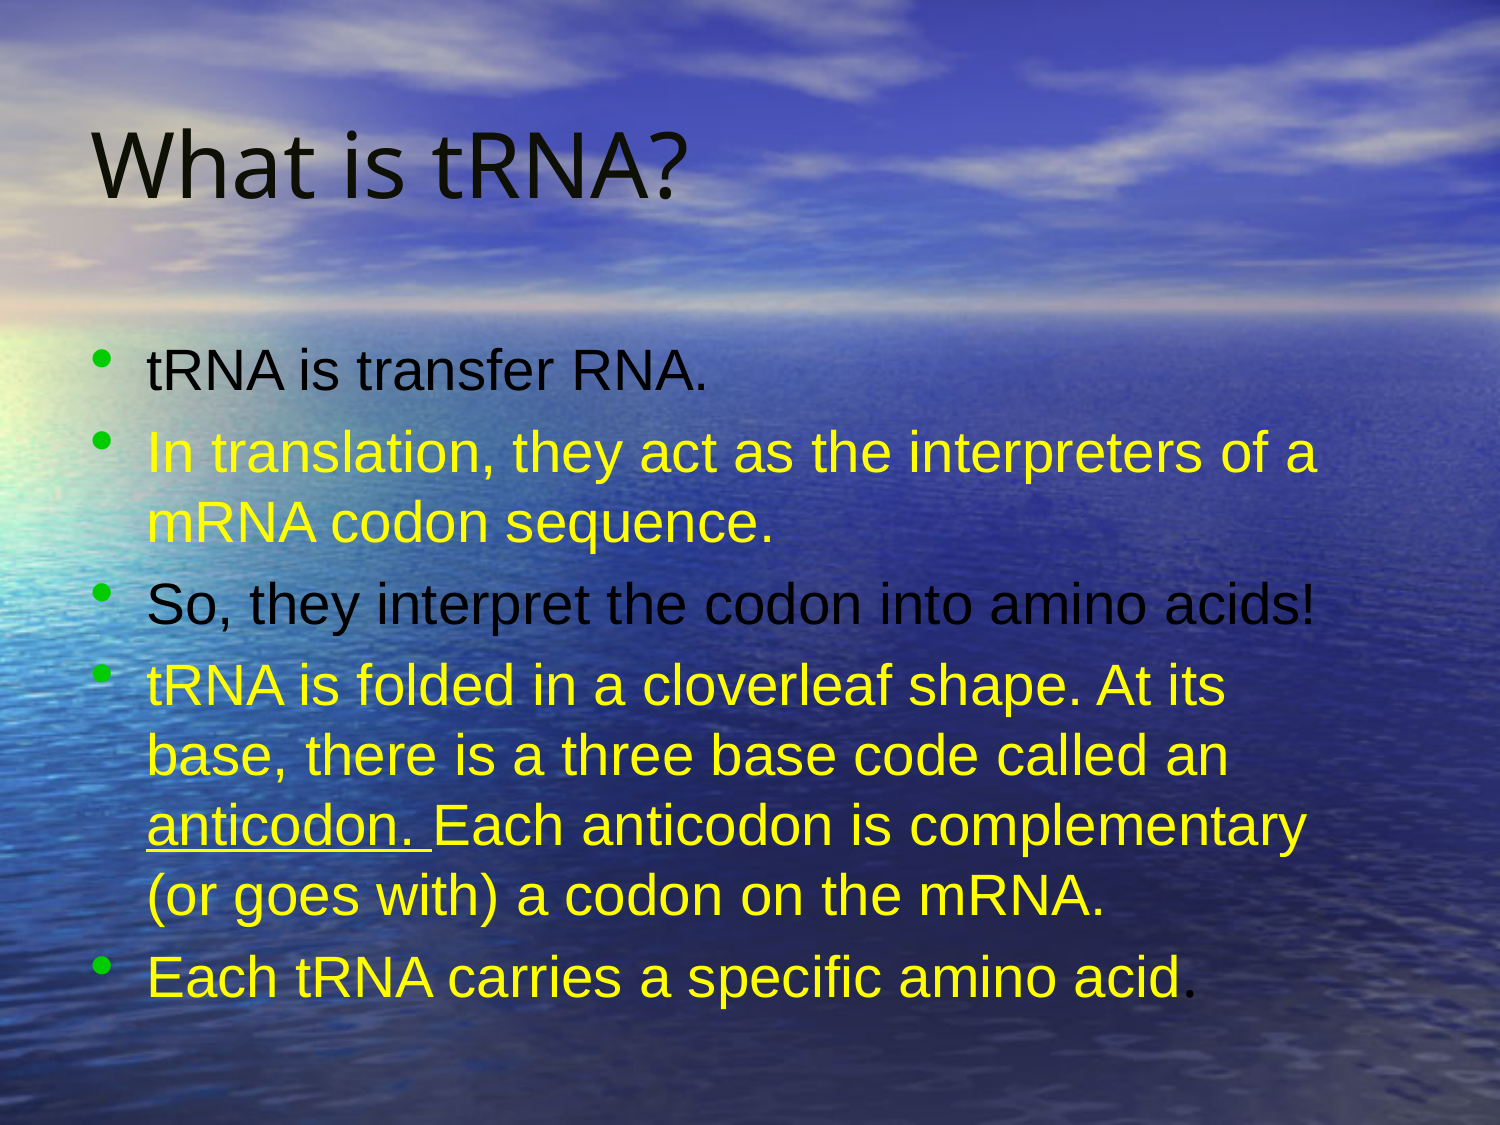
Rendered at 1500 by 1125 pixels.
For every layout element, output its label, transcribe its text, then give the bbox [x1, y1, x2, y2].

list tRNA is transfer RNA. In translation, they act as the interpreters of a mRNA codon sequence. So, they interpret the codon into amino acids! tRNA is folded in a cloverleaf shape. At its base, there is a three base code called an anticodon. Each anticodon is complementary (or goes with) a codon on the mRNA. Each tRNA carries a specific amino acid. [75, 324, 1350, 1000]
picture [0, 0, 1500, 1125]
title What is tRNA? [75, 47, 1425, 275]
